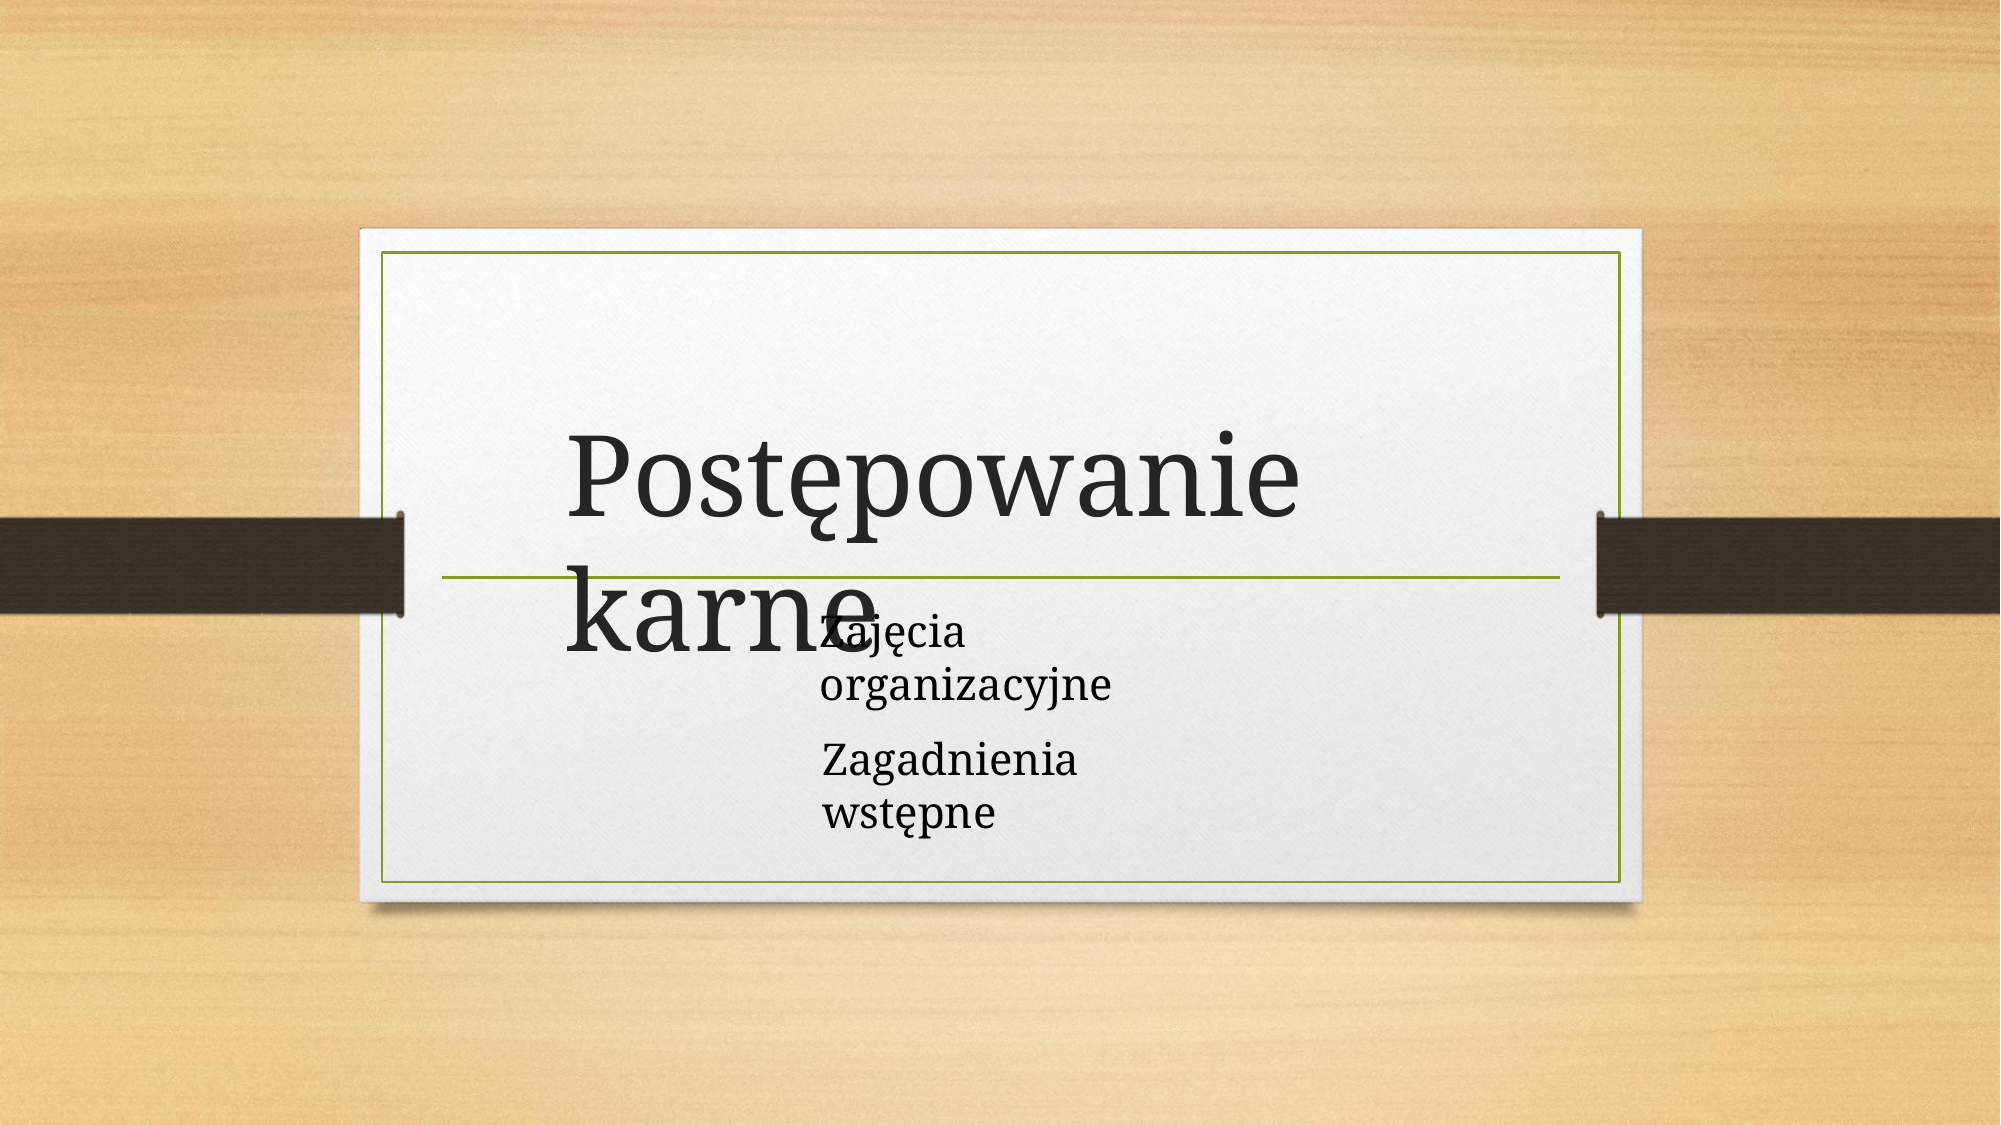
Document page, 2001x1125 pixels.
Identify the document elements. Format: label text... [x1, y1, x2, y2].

title Postępowanie karne [563, 402, 1438, 675]
text_box Zajęcia organizacyjne Zagadnienia wstępne [817, 579, 1184, 838]
text_box [1597, 516, 2000, 617]
text_box [0, 516, 404, 617]
text_box [382, 252, 1620, 882]
text_box [0, 0, 2000, 516]
text_box [0, 617, 2000, 1125]
